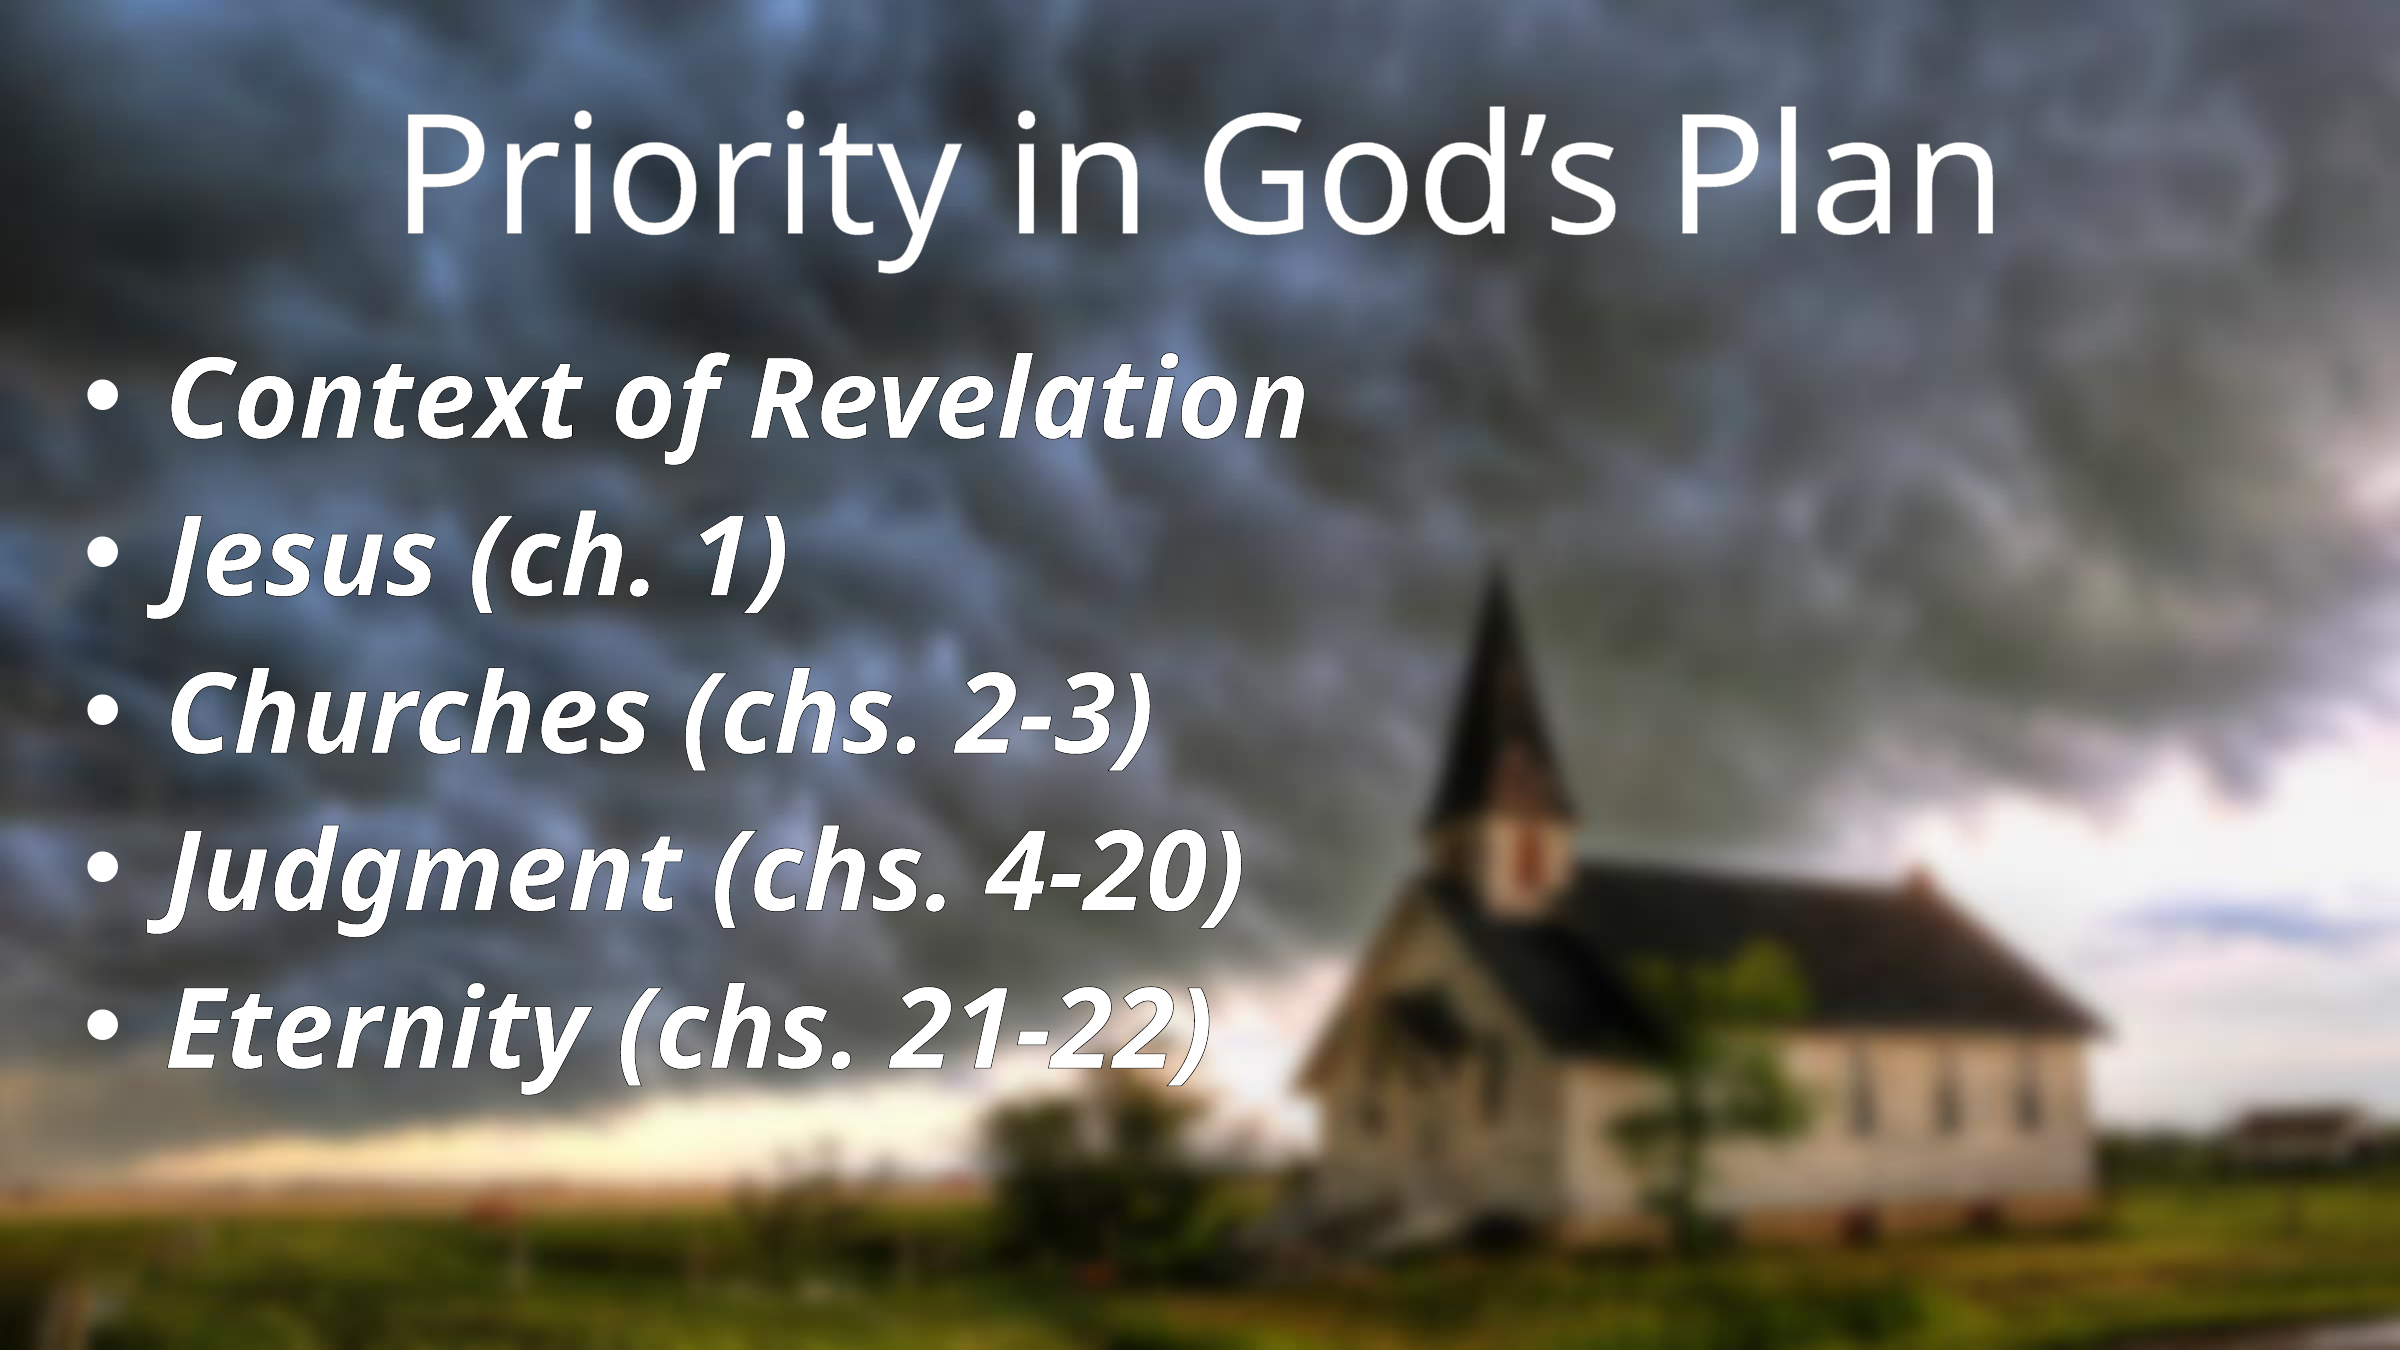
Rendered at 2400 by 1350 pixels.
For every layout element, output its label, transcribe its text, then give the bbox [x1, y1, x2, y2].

list Context of Revelation Jesus (ch. 1) Churches (chs. 2-3) Judgment (chs. 4-20) Eternity (chs. 21-22) [62, 315, 1438, 1250]
title Priority in God’s Plan [120, 54, 2280, 279]
picture [0, 0, 2400, 1350]
